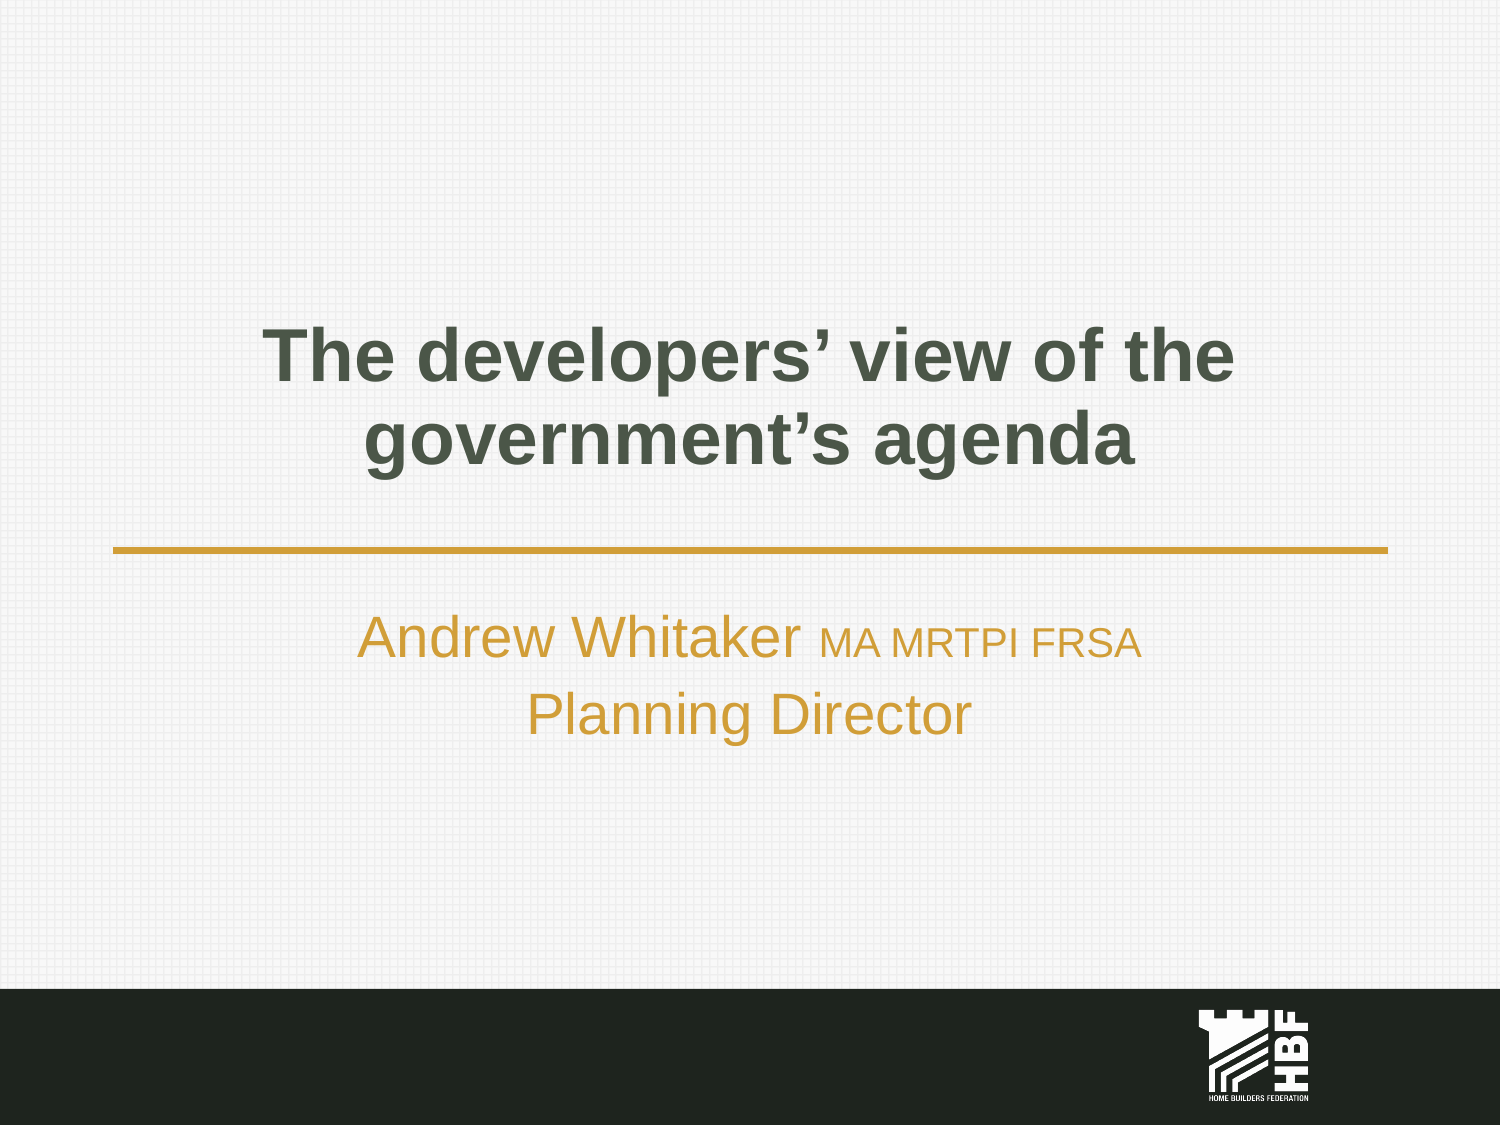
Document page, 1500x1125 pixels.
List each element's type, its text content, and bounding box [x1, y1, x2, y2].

title The developers’ view of the government’s agenda [112, 243, 1388, 551]
picture [0, 0, 1500, 988]
picture [1191, 1003, 1318, 1110]
subtitle Andrew Whitaker MA MRTPI FRSA Planning Director [224, 597, 1276, 941]
